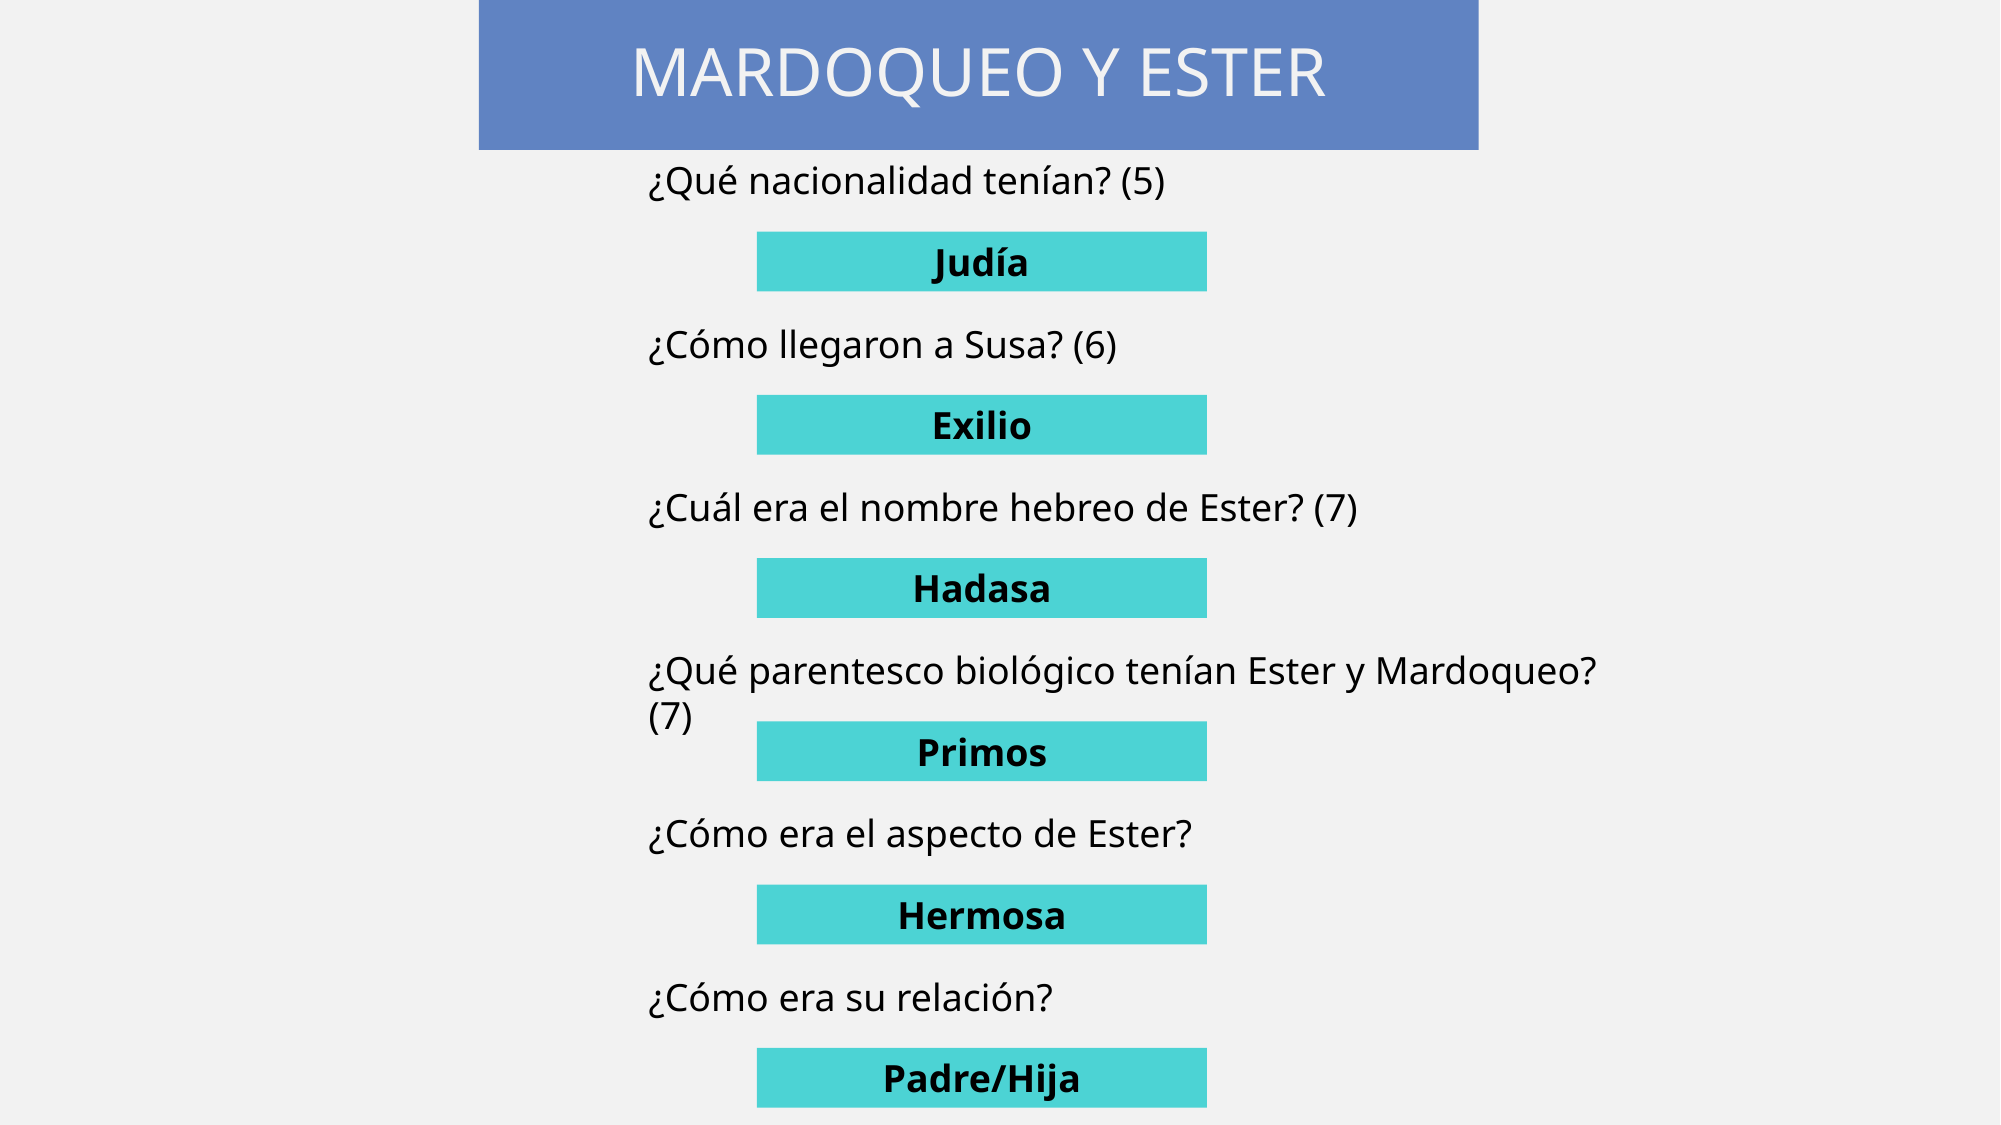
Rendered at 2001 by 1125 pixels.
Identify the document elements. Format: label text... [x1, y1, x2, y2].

text_box Exilio [756, 394, 1207, 455]
text_box ¿Cómo era su relación? [633, 966, 1634, 1026]
text_box ¿Qué nacionalidad tenían? (5) [633, 149, 1634, 210]
text_box Padre/Hija [756, 1047, 1207, 1108]
text_box ¿Cómo era el aspecto de Ester? [633, 802, 1632, 863]
text_box ¿Cuál era el nombre hebreo de Ester? (7) [633, 476, 1634, 537]
text_box Hadasa [756, 558, 1207, 618]
text_box ¿Qué parentesco biológico tenían Ester y Mardoqueo? (7) [633, 639, 1634, 745]
text_box Judía [756, 231, 1207, 292]
text_box MARDOQUEO Y ESTER [478, 0, 1479, 150]
text_box Primos [756, 721, 1207, 782]
text_box Hermosa [756, 884, 1207, 945]
text_box ¿Cómo llegaron a Susa? (6) [633, 313, 1632, 373]
